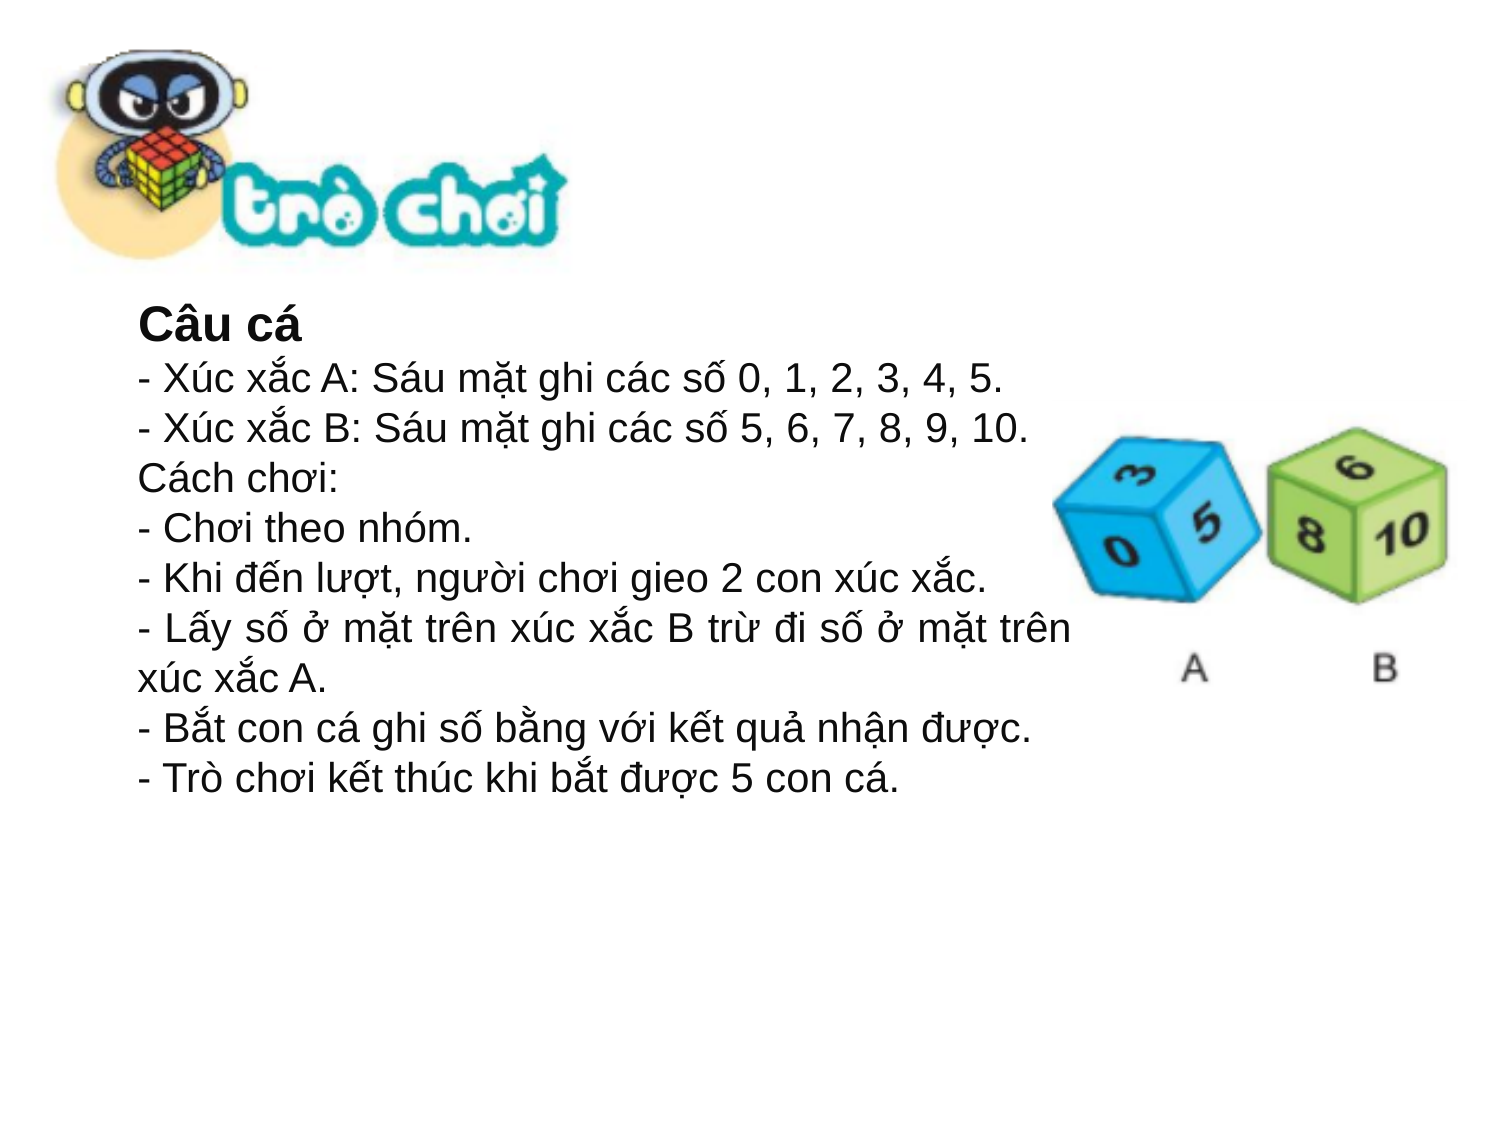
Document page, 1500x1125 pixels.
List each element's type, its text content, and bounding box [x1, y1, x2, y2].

picture [35, 37, 588, 278]
text_box Câu cá [123, 286, 318, 343]
text_box - Xúc xắc A: Sáu mặt ghi các số 0, 1, 2, 3, 4, 5. - Xúc xắc B: Sáu mặt ghi các số 5, 6, 7, 8, 9, 10. Cách chơi: - Chơi theo nhóm. - Khi đến lượt, người chơi gieo 2 con xúc xắc. - Lấy số ở mặt trên xúc xắc B trừ đi số ở mặt trên xúc xắc A. - Bắt con cá ghi số bằng với kết quả nhận được. - Trò chơi kết thúc khi bắt được 5 con cá. [122, 343, 1088, 809]
picture [1051, 399, 1467, 694]
